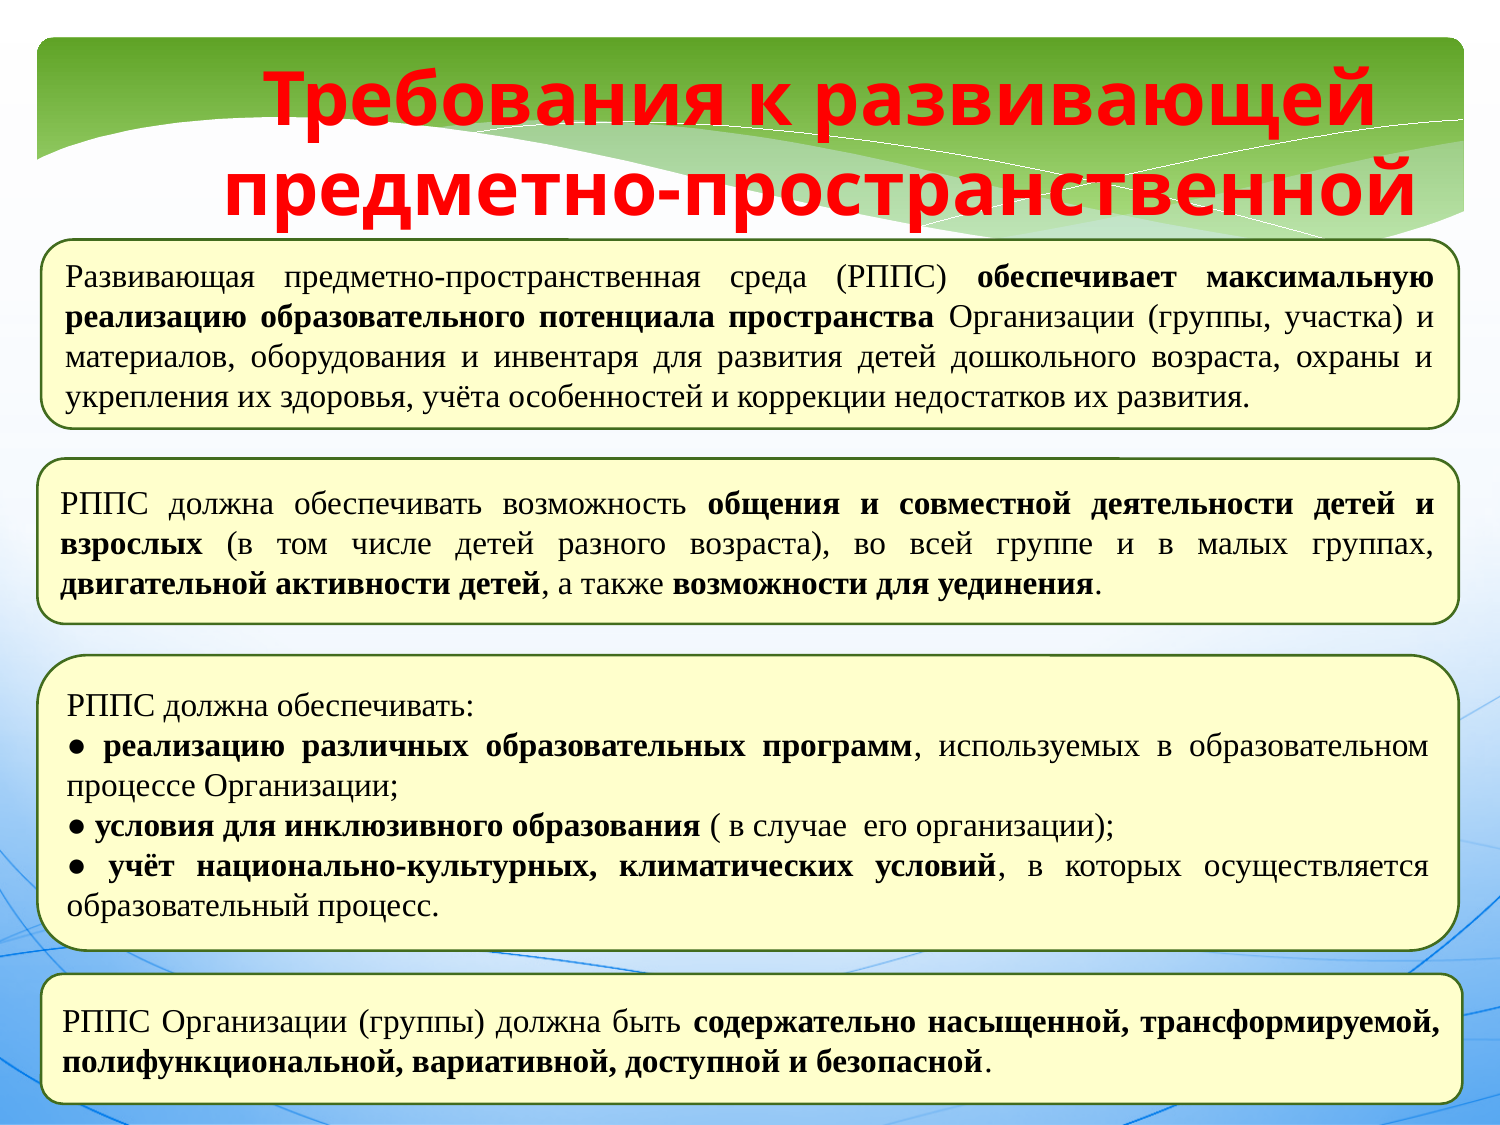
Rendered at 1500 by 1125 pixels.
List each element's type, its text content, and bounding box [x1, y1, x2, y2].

text_box РППС должна обеспечивать возможность общения и совместной деятельности детей и взрослых (в том числе детей разного возраста), во всей группе и в малых группах, двигательной активности детей, а также возможности для уединения. [36, 457, 1461, 626]
text_box РППС должна обеспечивать: ● реализацию различных образовательных программ, используемых в образовательном процессе Организации; ● условия для инклюзивного образования ( в случае его организации); ● учёт национально-культурных, климатических условий, в которых осуществляется образовательный процесс. [36, 653, 1461, 952]
text_box Развивающая предметно-пространственная среда (РППС) обеспечивает максимальную реализацию образовательного потенциала пространства Организации (группы, участка) и материалов, оборудования и инвентаря для развития детей дошкольного возраста, охраны и укрепления их здоровья, учёта особенностей и коррекции недостатков их развития. [39, 238, 1461, 430]
text_box Требования к развивающей предметно-пространственной среде [182, 42, 1459, 259]
text_box РППС Организации (группы) должна быть содержательно насыщенной, трансформируемой, полифункциональной, вариативной, доступной и безопасной. [39, 972, 1464, 1106]
